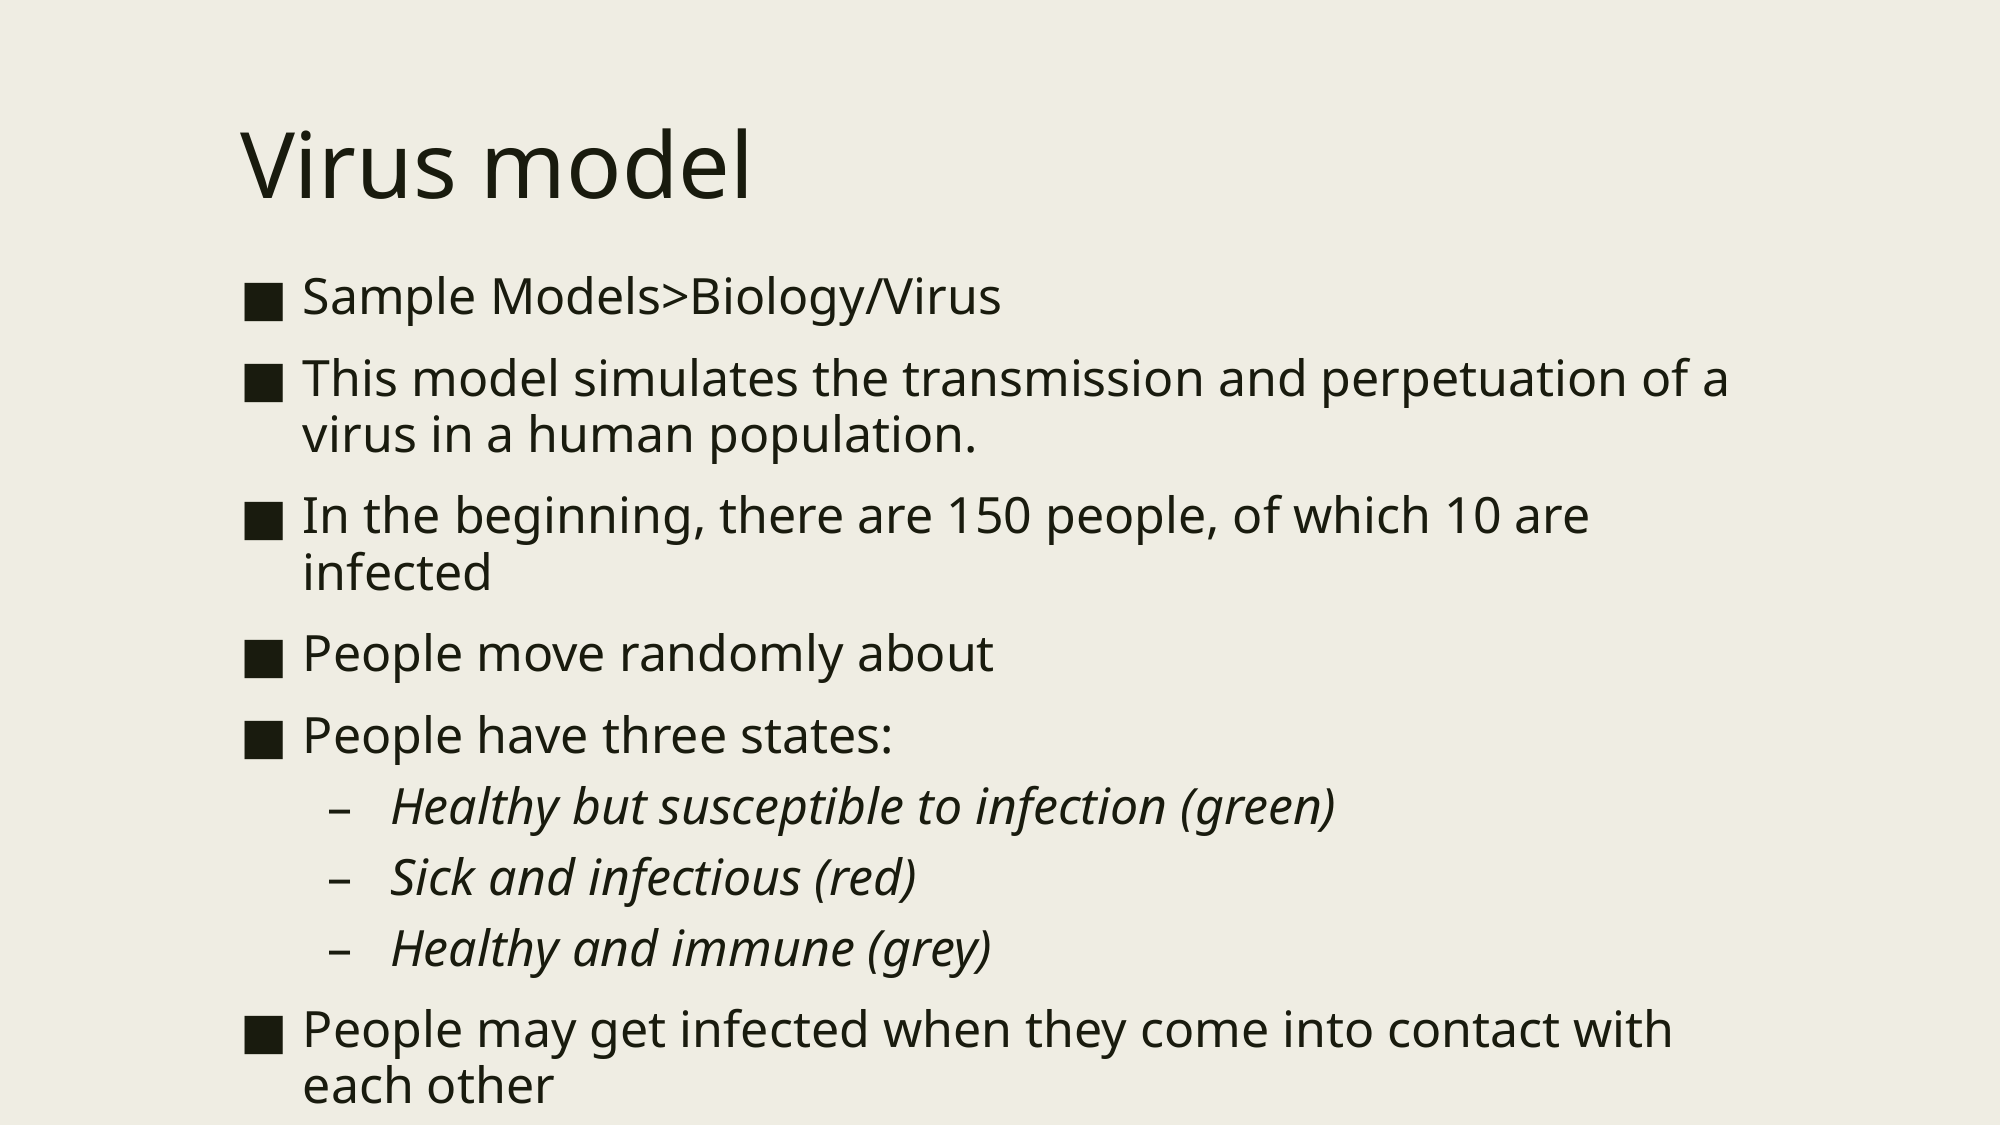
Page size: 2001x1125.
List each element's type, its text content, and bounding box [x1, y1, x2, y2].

list Sample Models>Biology/Virus This model simulates the transmission and perpetuation of a virus in a human population. In the beginning, there are 150 people, of which 10 are infected People move randomly about People have three states: Healthy but susceptible to infection (green) Sick and infectious (red) Healthy and immune (grey) People may get infected when they come into contact with each other [225, 262, 1800, 1125]
title Virus model [225, 112, 1800, 262]
